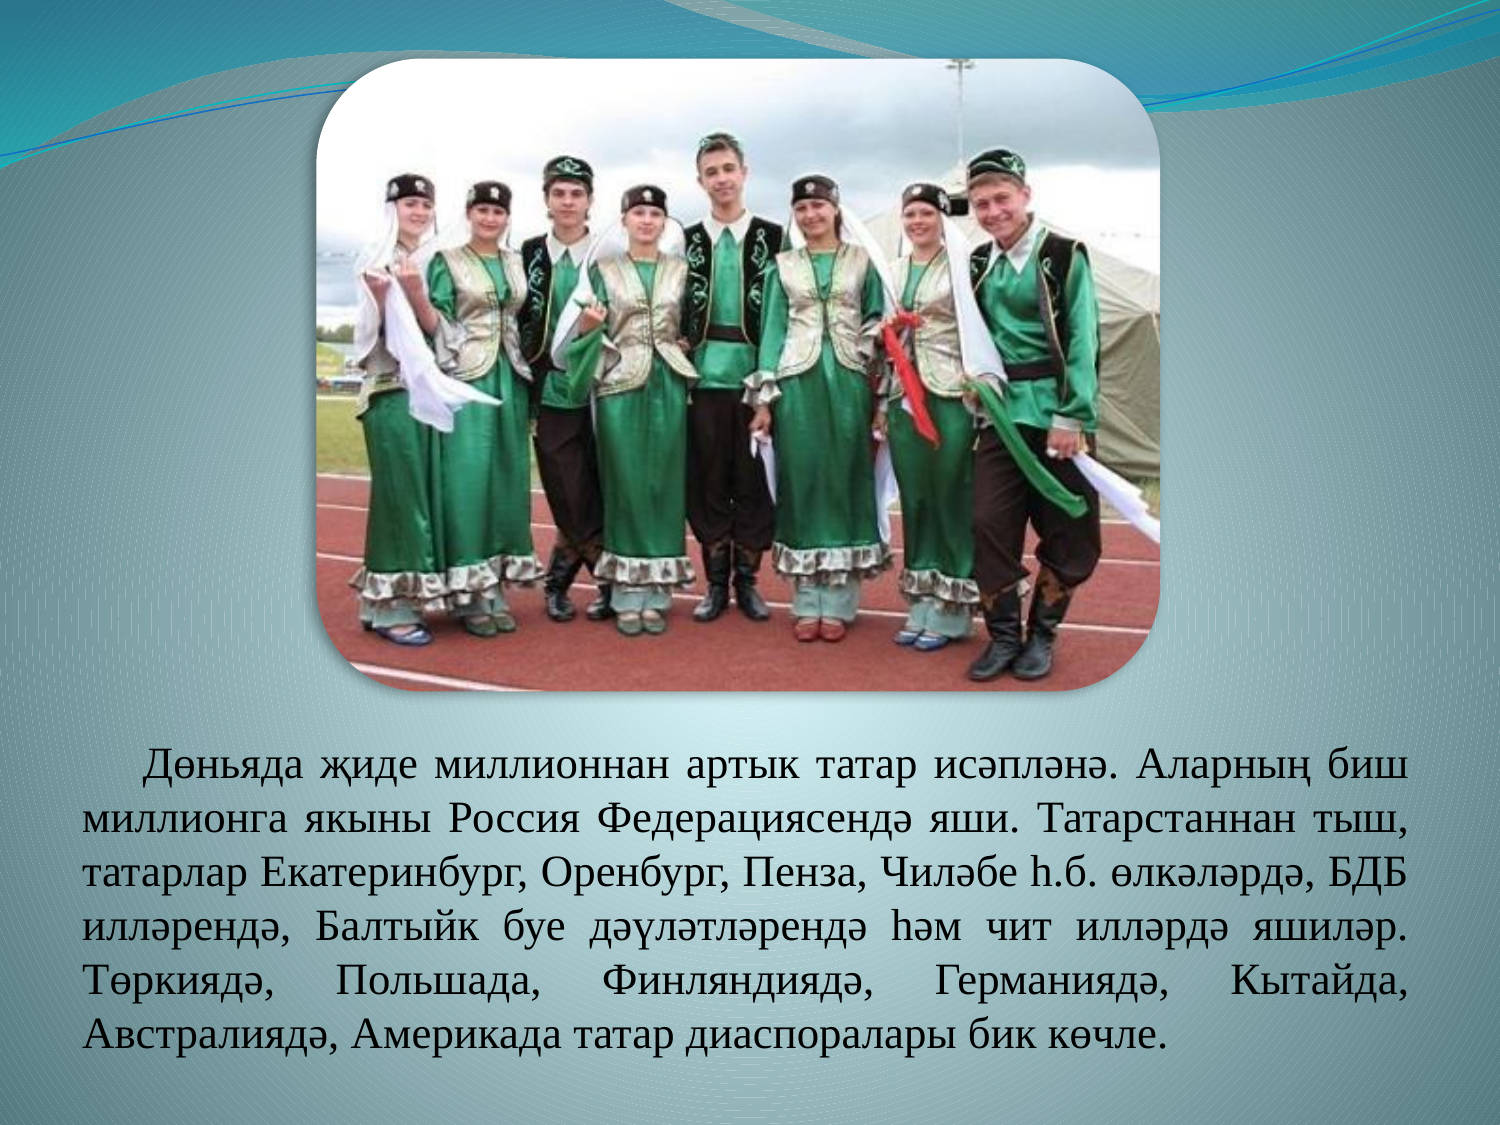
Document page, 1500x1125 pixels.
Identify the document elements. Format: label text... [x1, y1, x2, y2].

subtitle Дөньяда җиде миллионнан артык татар исәпләнә. Аларның биш миллионга якыны Россия Федерациясендә яши. Татарстаннан тыш, татарлар Екатеринбург, Оренбург, Пенза, Чиләбе һ.б. өлкәләрдә, БДБ илләрендә, Балтыйк буе дәүләтләрендә һәм чит илләрдә яшиләр. Төркиядә, Польшада, Финляндиядә, Германиядә, Кытайда, Австралиядә, Америкада татар диаспоралары бик көчле. [82, 726, 1418, 1079]
picture [316, 58, 1161, 692]
